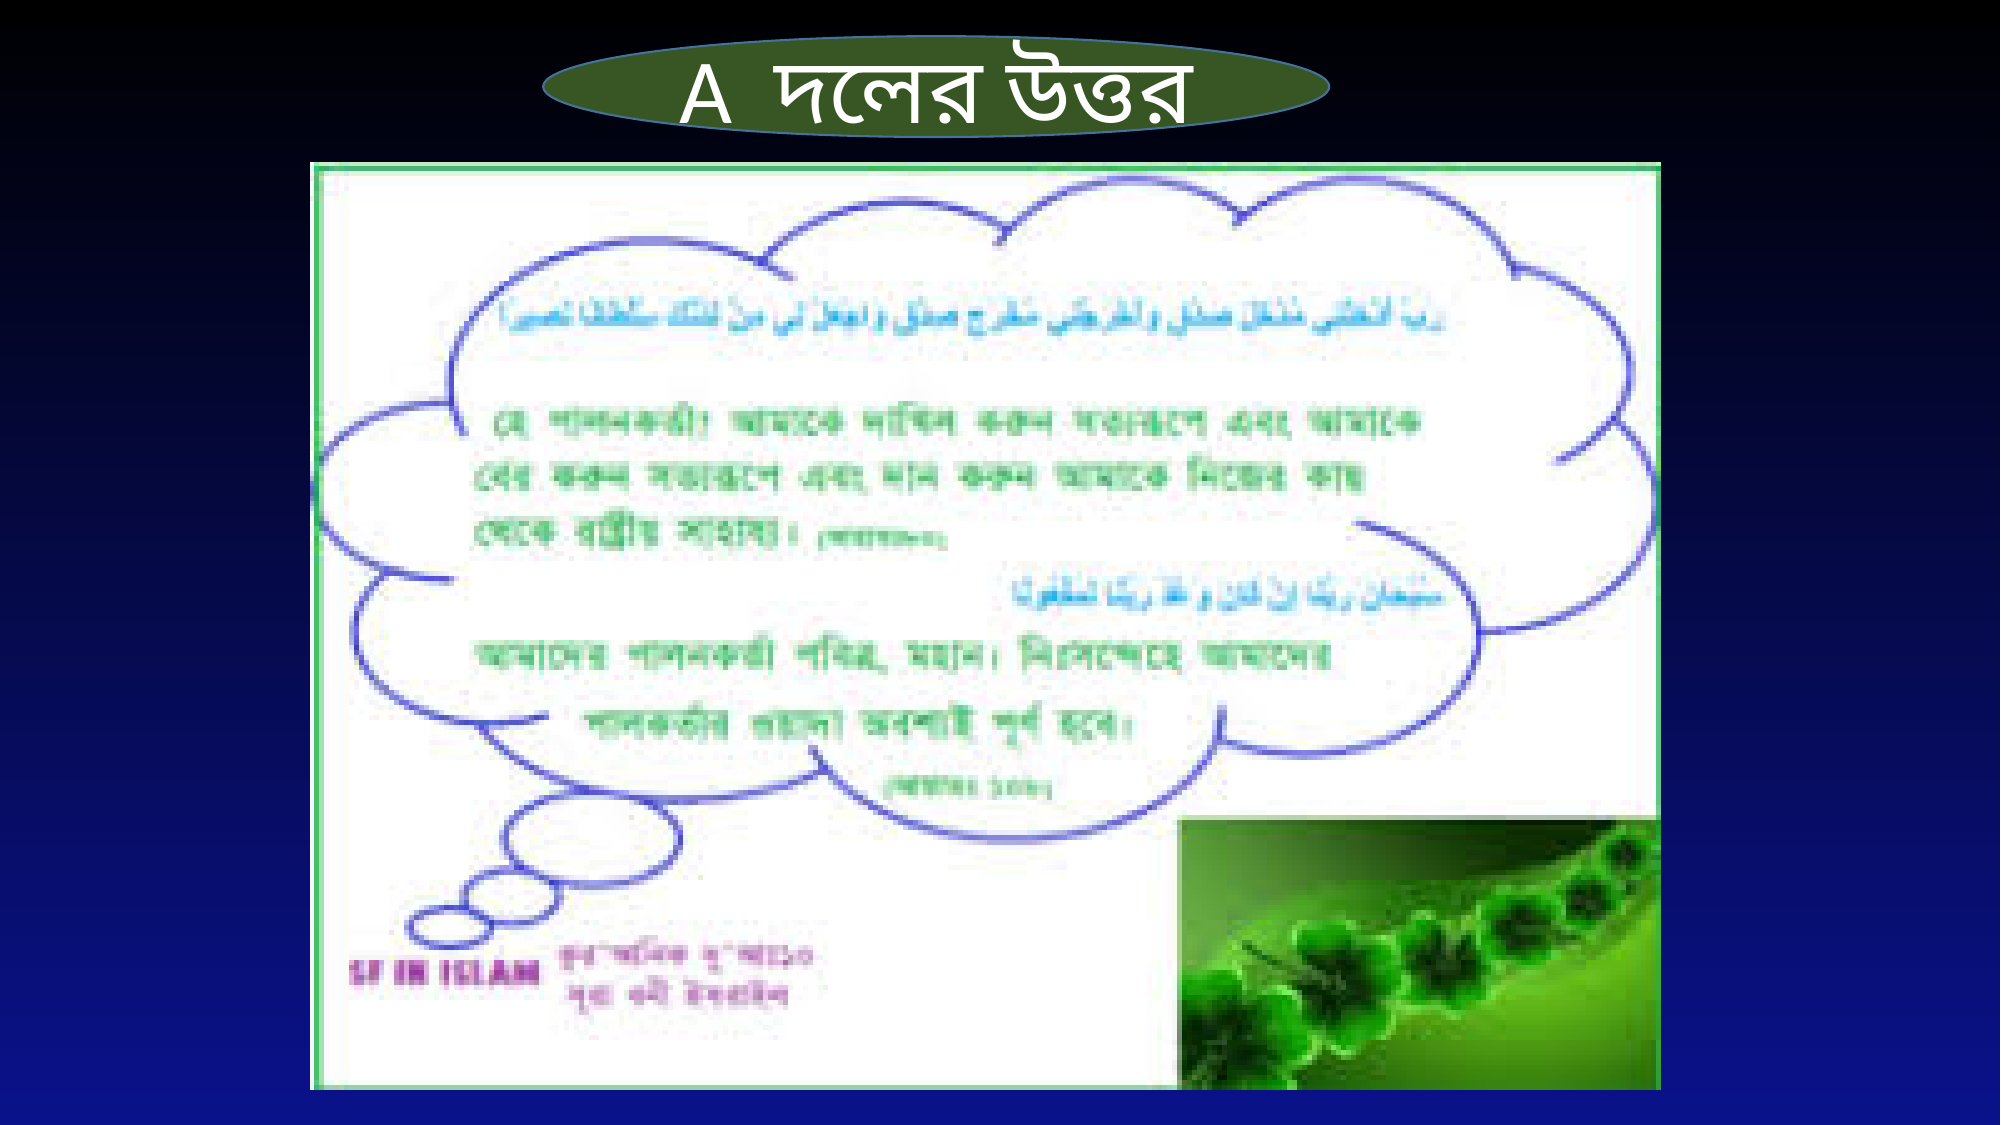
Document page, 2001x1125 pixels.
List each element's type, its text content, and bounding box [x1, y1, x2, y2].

picture [310, 162, 1661, 1090]
text_box A দলের উত্তর [542, 35, 1331, 139]
